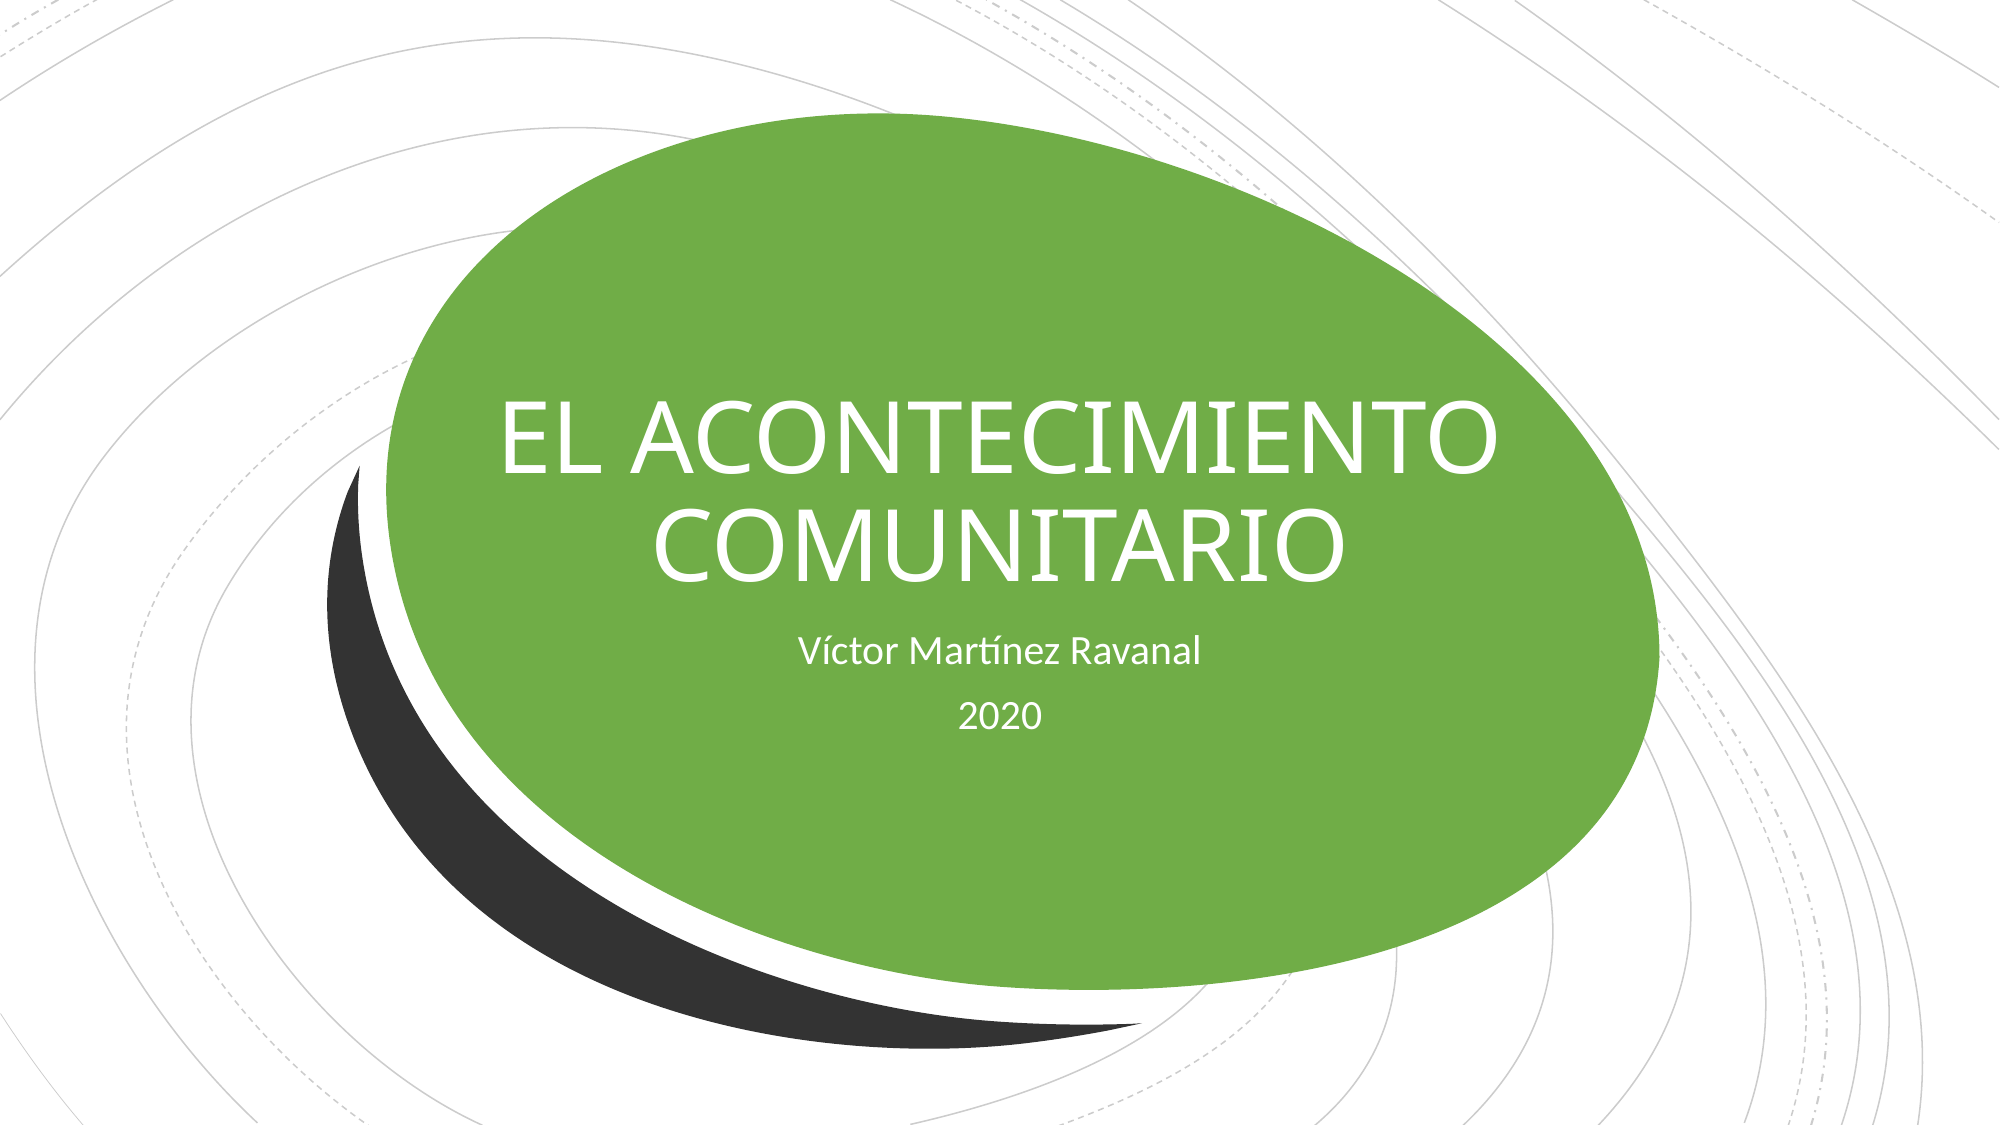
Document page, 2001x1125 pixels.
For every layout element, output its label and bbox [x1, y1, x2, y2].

text_box [0, 0, 1999, 1125]
